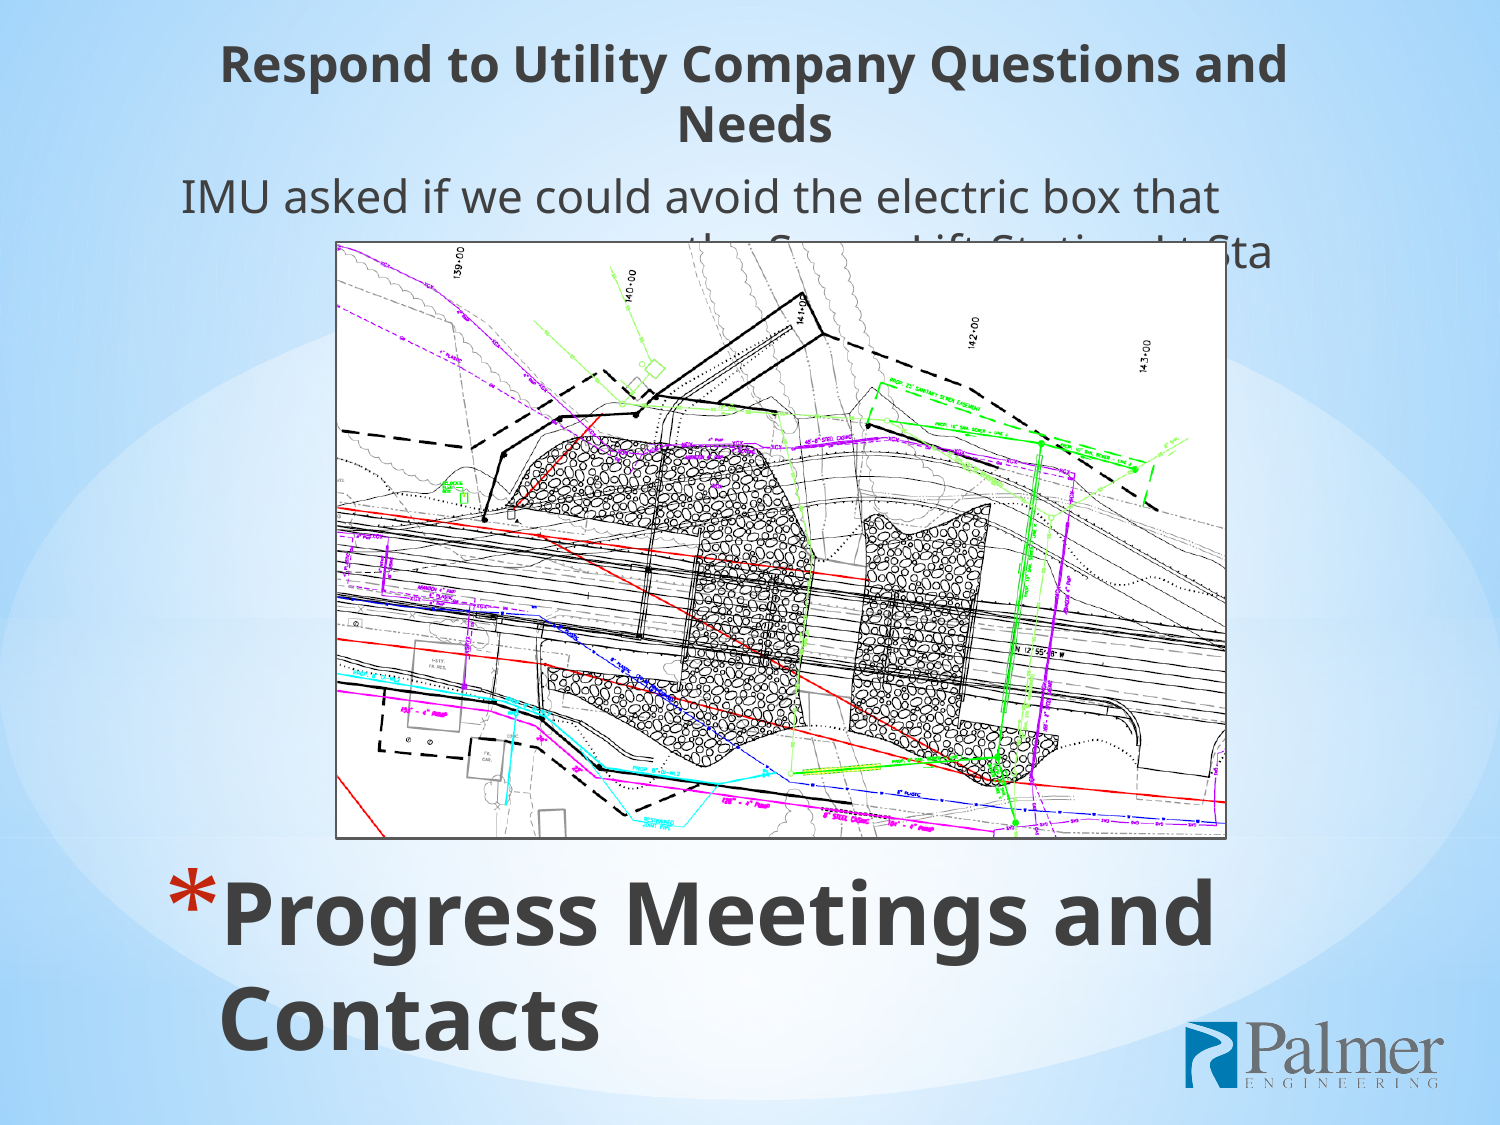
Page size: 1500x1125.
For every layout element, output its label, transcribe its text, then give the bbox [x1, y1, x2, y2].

text_box Progress Meetings and Contacts [149, 849, 1438, 1038]
picture [1179, 1012, 1451, 1112]
list Respond to Utility Company Questions and Needs IMU asked if we could avoid the electric box that serves the Sewer Lift Station Lt Sta 139+50? [99, 24, 1350, 595]
picture [336, 242, 1226, 838]
